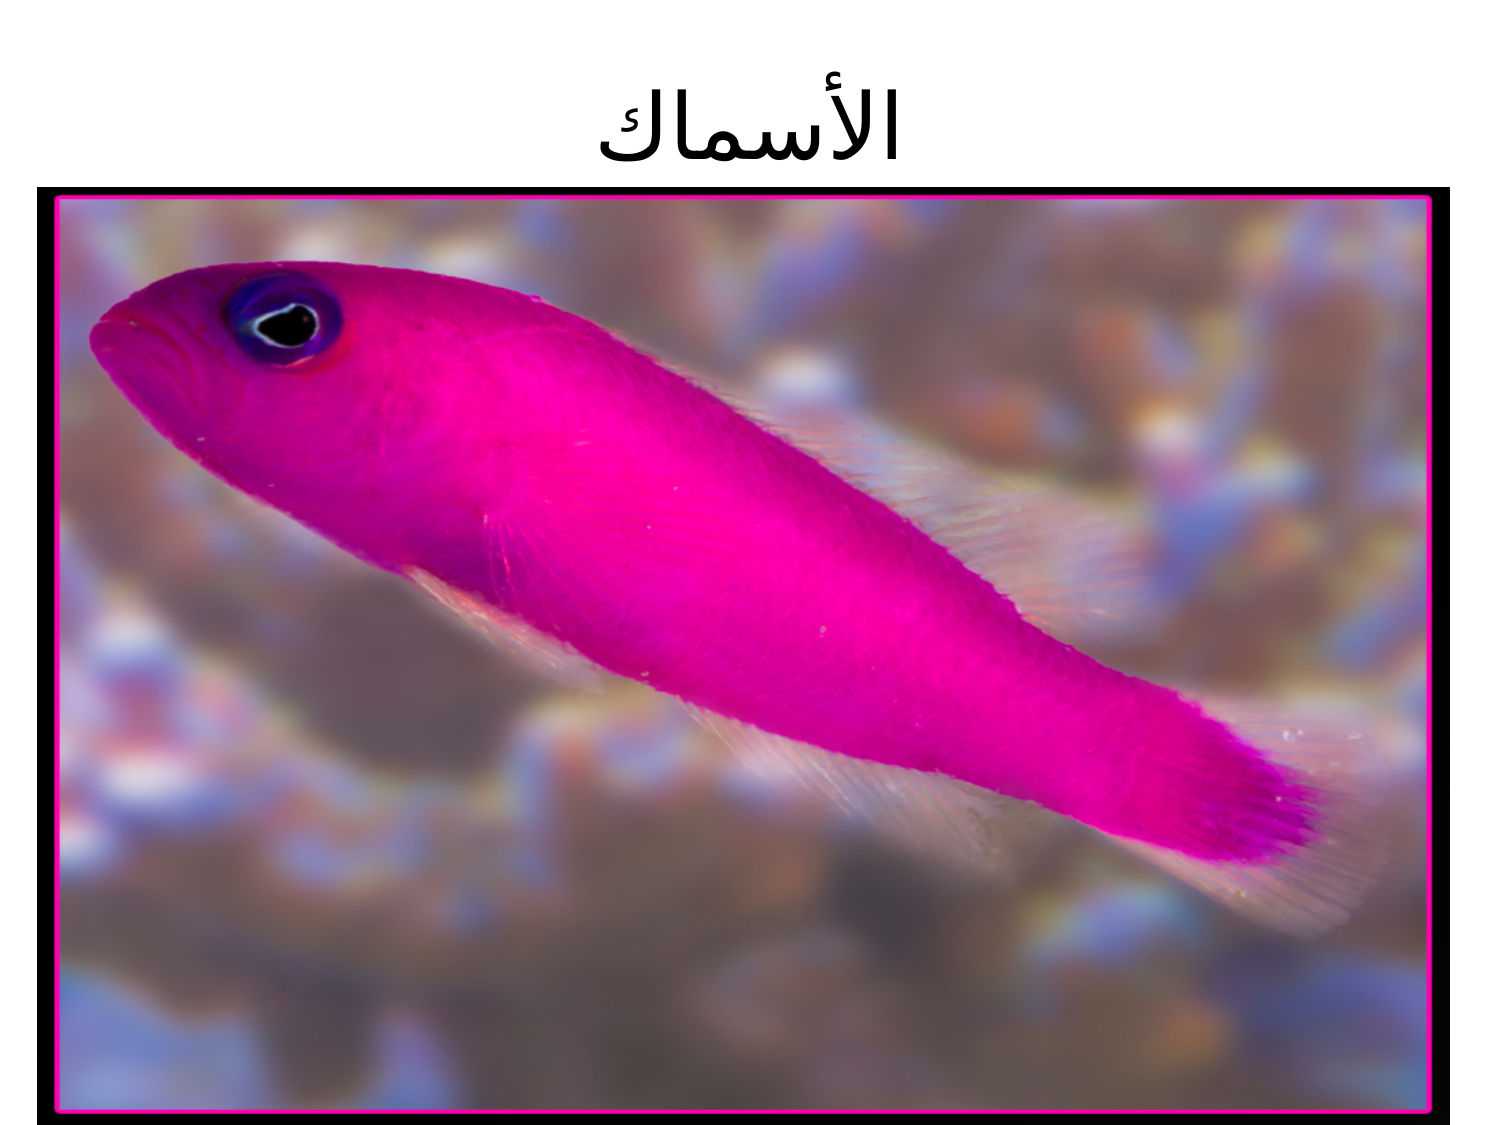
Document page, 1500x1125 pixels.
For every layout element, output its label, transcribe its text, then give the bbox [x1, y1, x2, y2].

title الأسماك [75, 45, 1425, 185]
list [37, 187, 1451, 1125]
